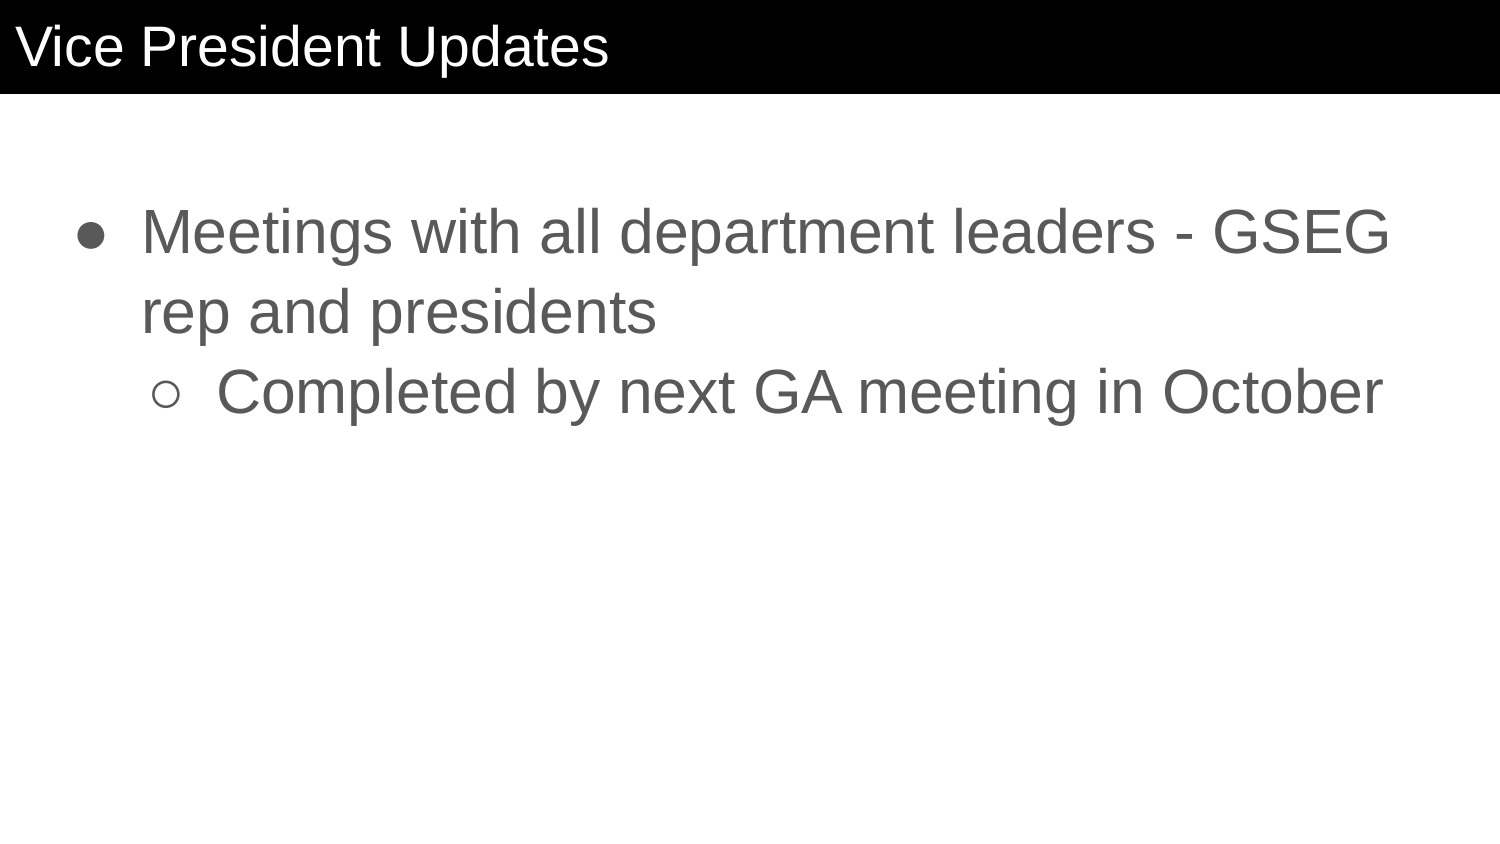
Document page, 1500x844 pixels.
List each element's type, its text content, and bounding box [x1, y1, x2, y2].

title Vice President Updates [0, 0, 1500, 94]
list Meetings with all department leaders - GSEG rep and presidents Completed by next GA meeting in October [51, 171, 1449, 733]
